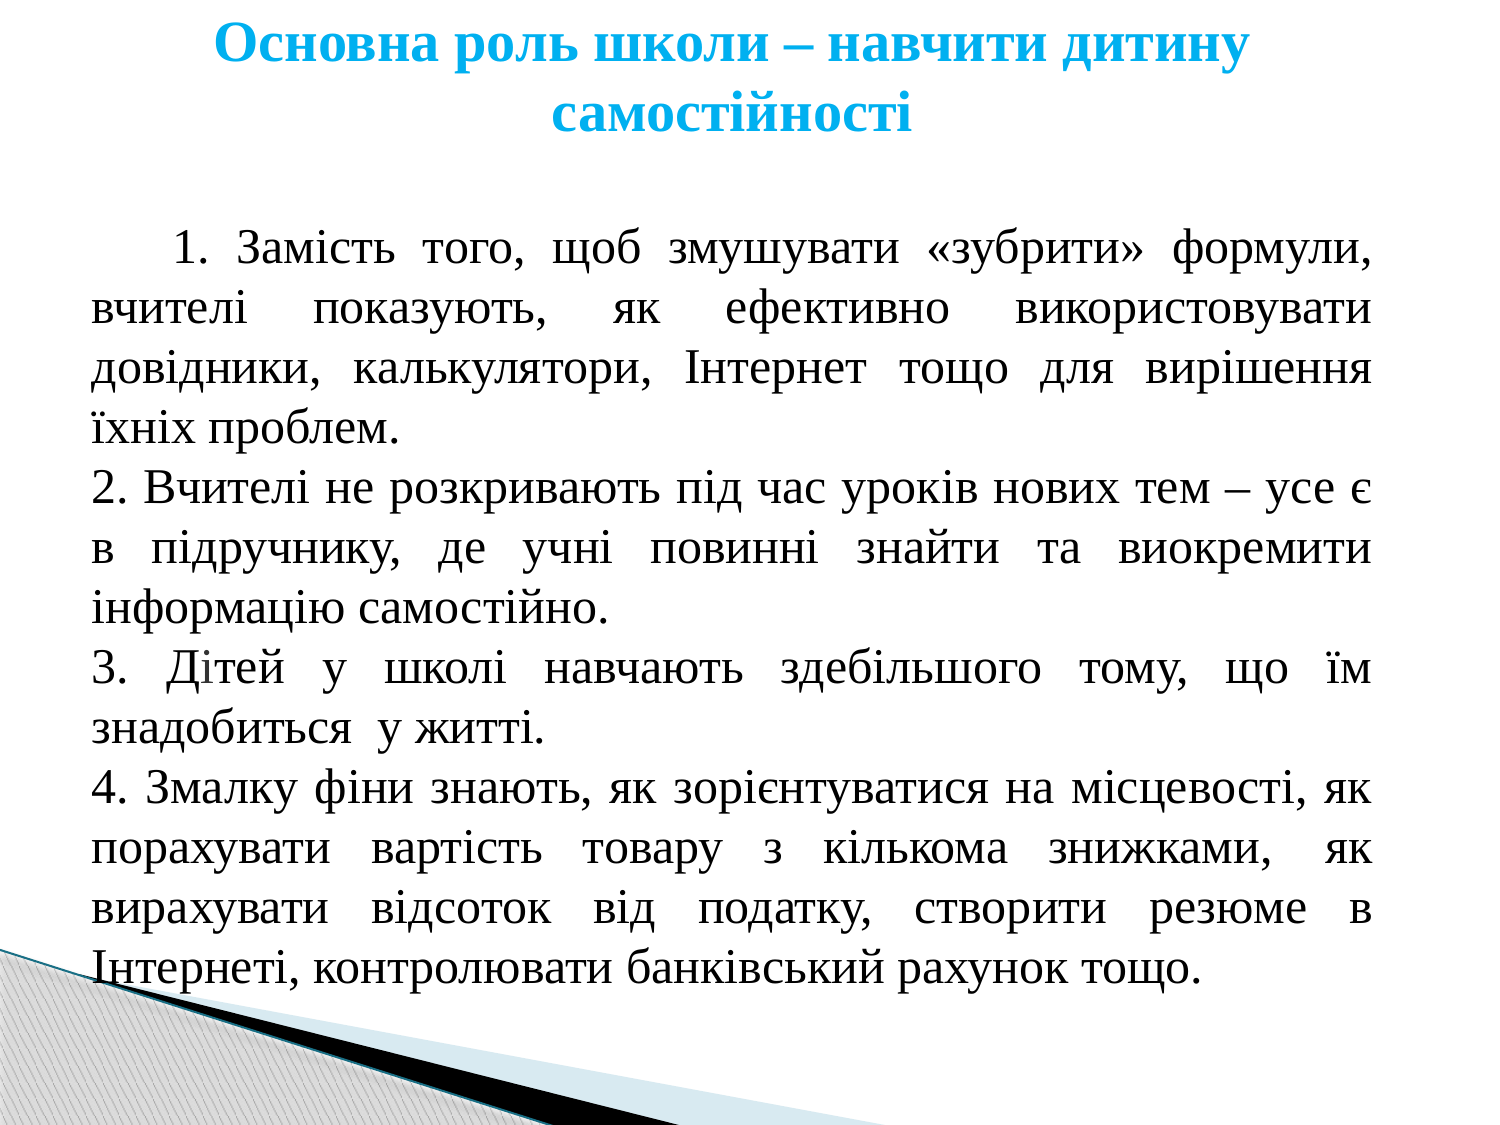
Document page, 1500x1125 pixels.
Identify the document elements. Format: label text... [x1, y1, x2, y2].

text_box Основна роль школи – навчити дитину самостійності 1. Замість того, щоб змушувати «зубрити» формули, вчителі показують, як ефективно використовувати довідники, калькулятори, Інтернет тощо для вирішення їхніх проблем. 2. Вчителі не розкривають під час уроків нових тем – усе є в підручнику, де учні повинні знайти та виокремити інформацію самостійно. 3. Дітей у школі навчають здебільшого тому, що їм знадобиться у житті. 4. Змалку фіни знають, як зорієнтуватися на місцевості, як порахувати вартість товару з кількома знижками, як вирахувати відсоток від податку, створити резюме в Інтернеті, контролювати банківський рахунок тощо. [76, 0, 1388, 1061]
